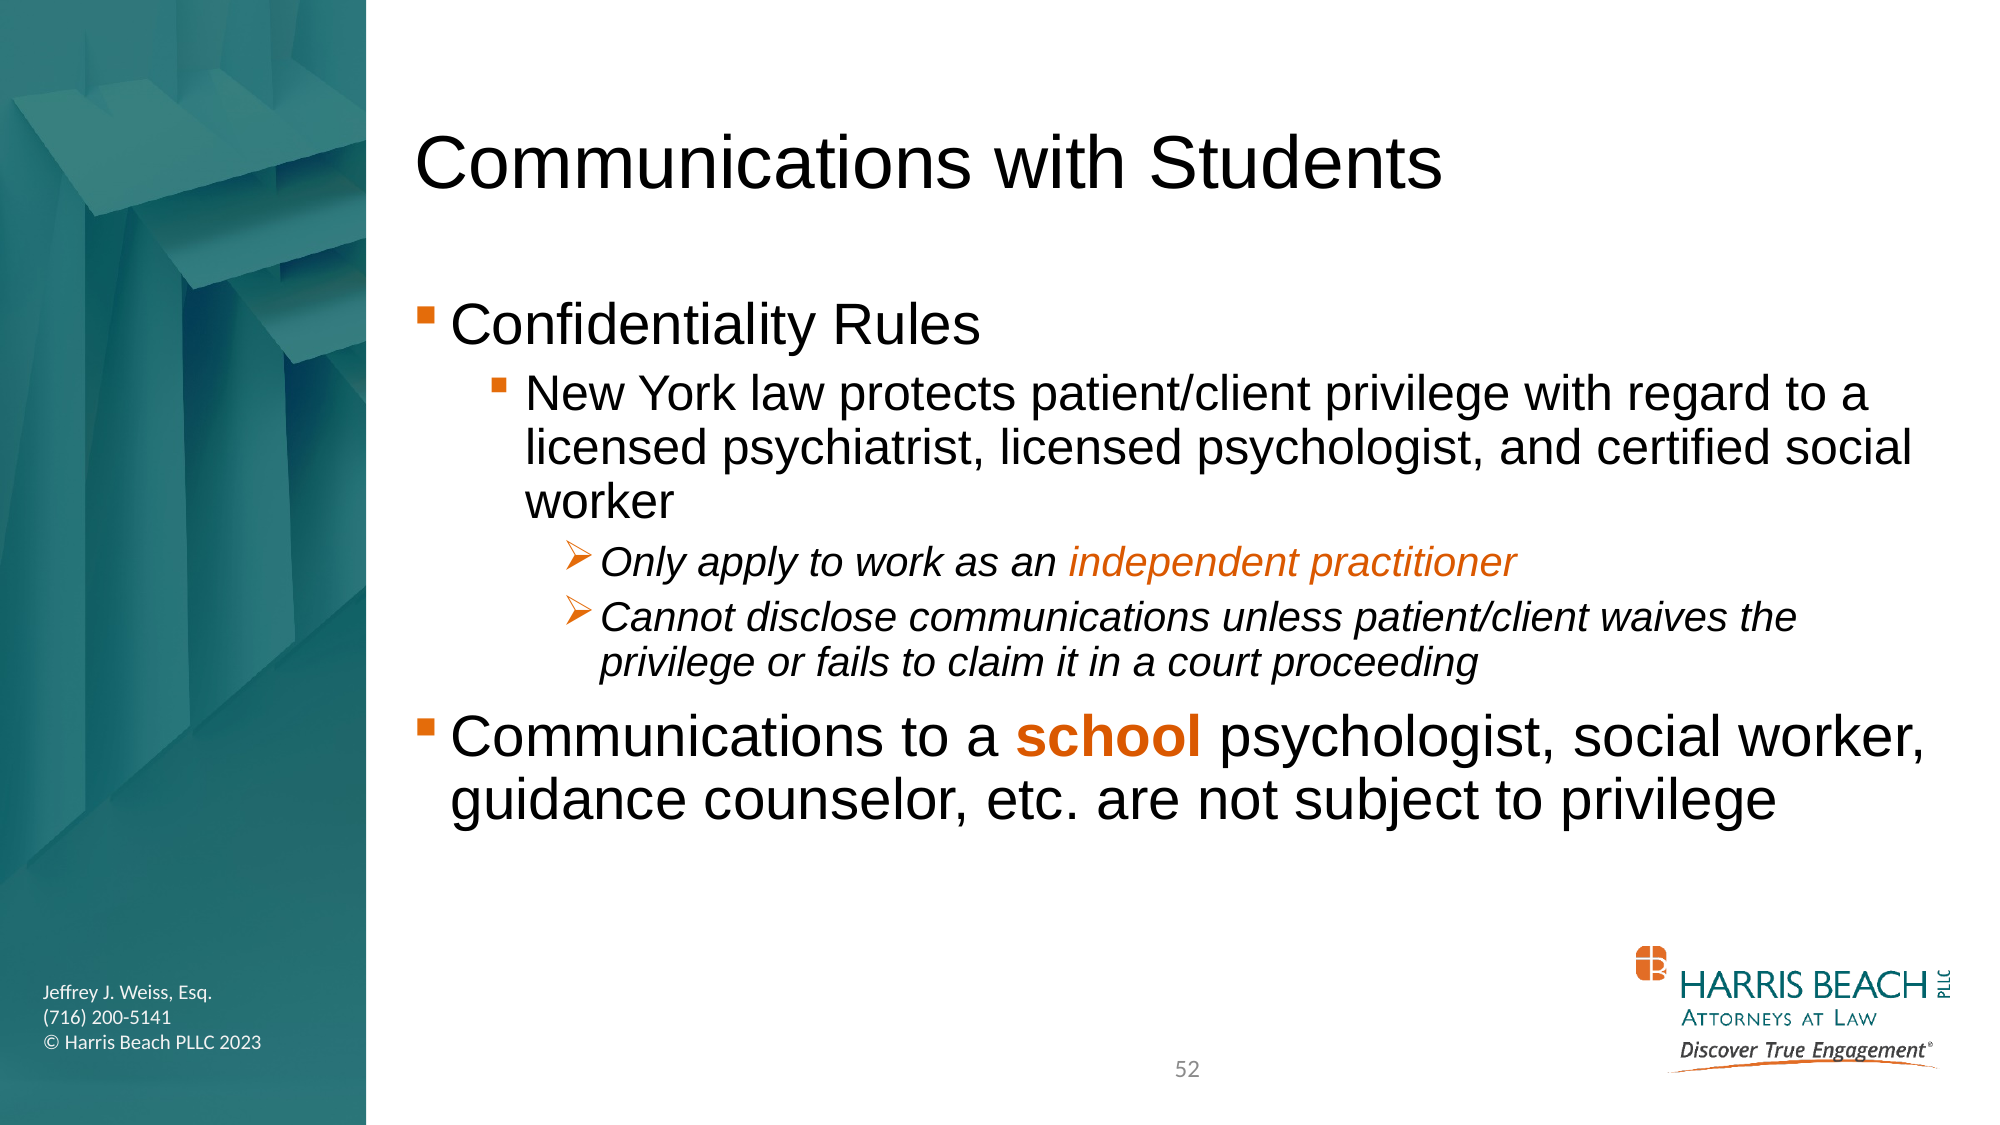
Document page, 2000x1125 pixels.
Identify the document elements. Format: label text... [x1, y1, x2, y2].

slide_number 52 [953, 1037, 1421, 1098]
picture [0, 0, 367, 1125]
title Communications with Students [399, 50, 1953, 268]
list Confidentiality Rules New York law protects patient/client privilege with regard to a licensed psychiatrist, licensed psychologist, and certified social worker Only apply to work as an independent practitioner Cannot disclose communications unless patient/client waives the privilege or fails to claim it in a court proceeding Communications to a school psychologist, social worker, guidance counselor, etc. are not subject to privilege [397, 286, 1950, 1001]
picture [1636, 1001, 1950, 1073]
